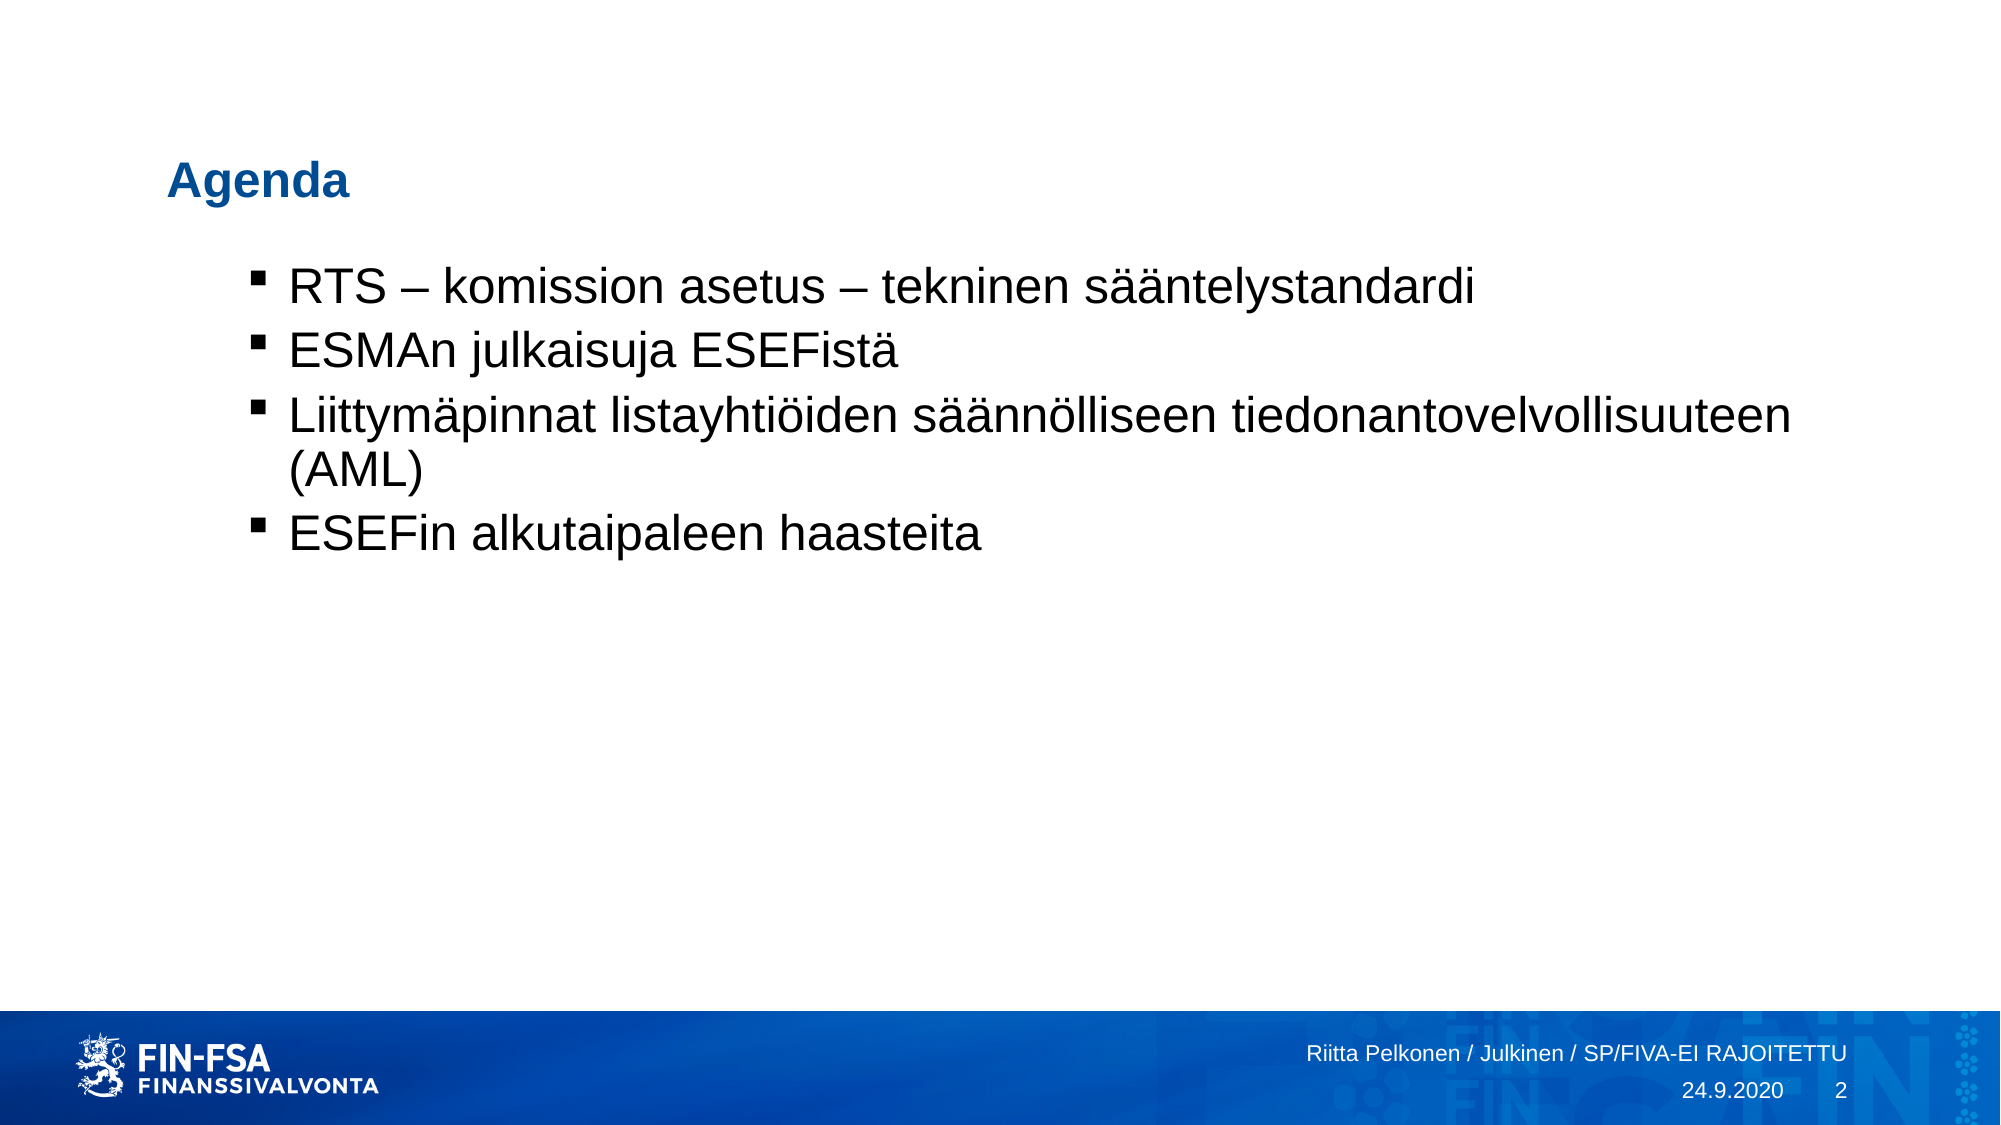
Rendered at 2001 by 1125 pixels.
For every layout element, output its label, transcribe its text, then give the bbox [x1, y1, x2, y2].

picture [0, 1010, 2000, 1125]
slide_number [1626, 1070, 1798, 1108]
slide_number 2 [1798, 1070, 1863, 1108]
title Agenda [137, 59, 1863, 217]
footer Riitta Pelkonen / Julkinen / SP/FIVA-EI RAJOITETTU [444, 1035, 1863, 1070]
list RTS – komission asetus – tekninen sääntelystandardi ESMAn julkaisuja ESEFistä Liittymäpinnat listayhtiöiden säännölliseen tiedonantovelvollisuuteen (AML) ESEFin alkutaipaleen haasteita [137, 252, 1863, 964]
